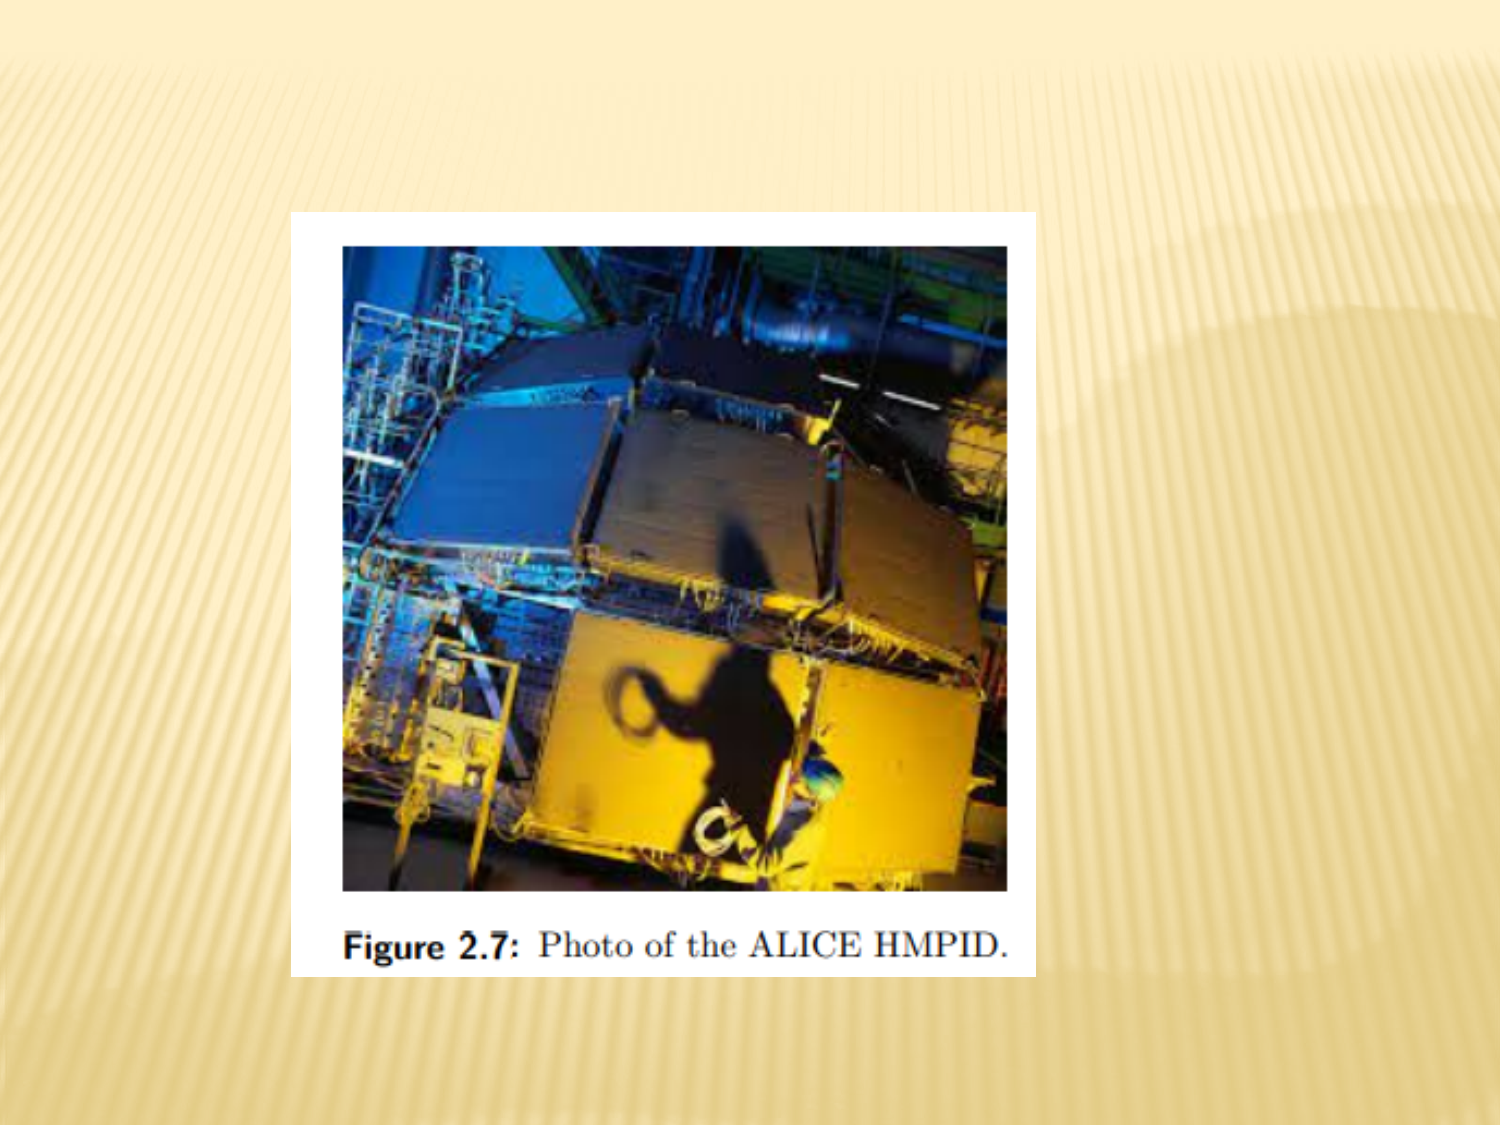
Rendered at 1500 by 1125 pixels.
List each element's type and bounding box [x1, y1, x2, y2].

picture [290, 212, 1036, 977]
